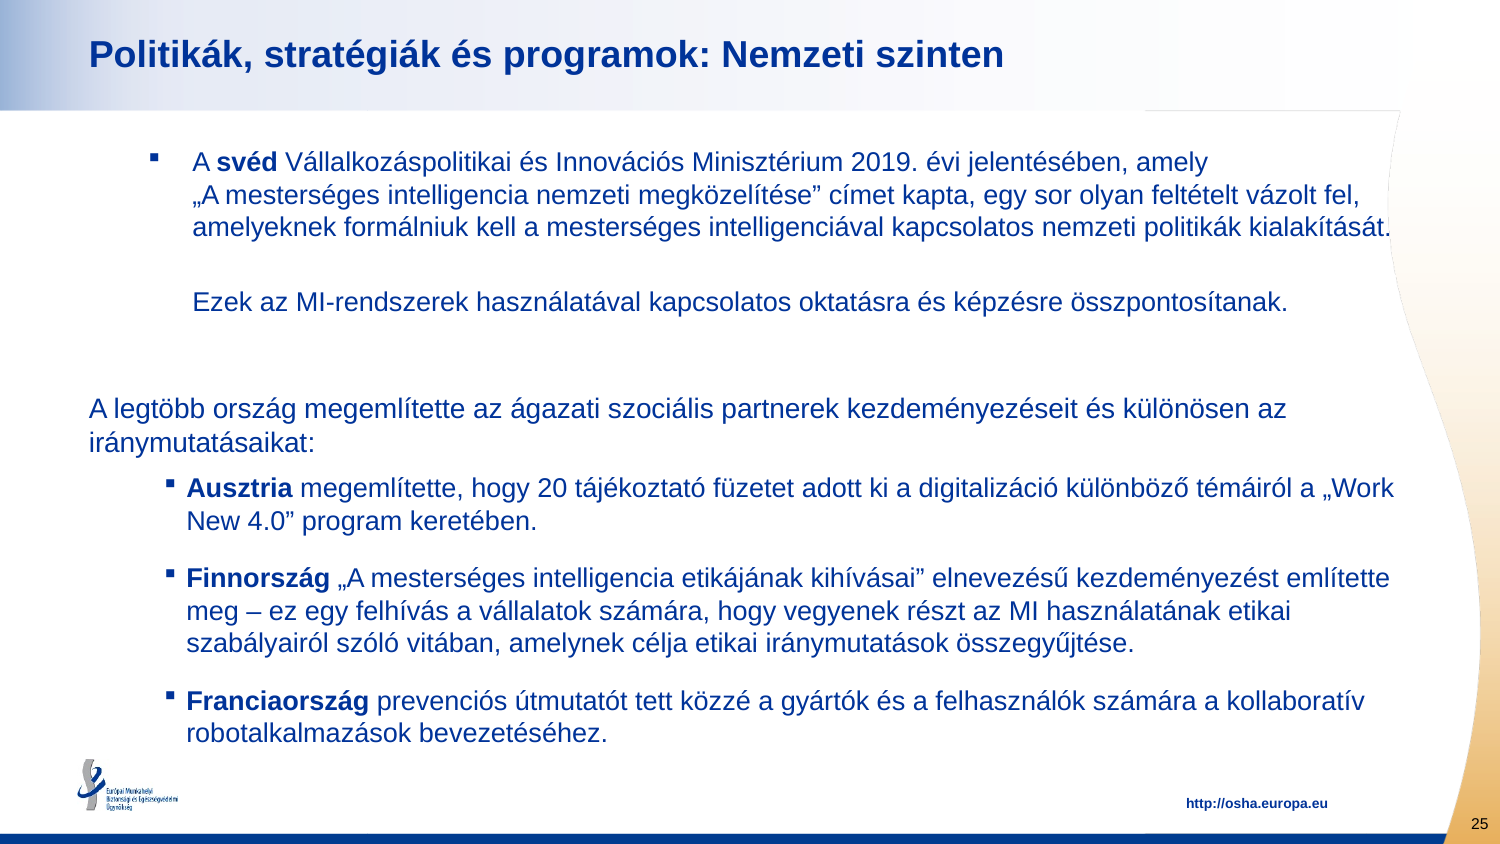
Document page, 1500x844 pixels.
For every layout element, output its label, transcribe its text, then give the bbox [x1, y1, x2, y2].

picture [0, 0, 1500, 844]
list A svéd Vállalkozáspolitikai és Innovációs Minisztérium 2019. évi jelentésében, amely „A mesterséges intelligencia nemzeti megközelítése” címet kapta, egy sor olyan feltételt vázolt fel, amelyeknek formálniuk kell a mesterséges intelligenciával kapcsolatos nemzeti politikák kialakítását. Ezek az MI-rendszerek használatával kapcsolatos oktatásra és képzésre összpontosítanak. A legtöbb ország megemlítette az ágazati szociális partnerek kezdeményezéseit és különösen az iránymutatásaikat: Ausztria megemlítette, hogy 20 tájékoztató füzetet adott ki a digitalizáció különböző témáiról a „Work New 4.0” program keretében. Finnország „A mesterséges intelligencia etikájának kihívásai” elnevezésű kezdeményezést említette meg – ez egy felhívás a vállalatok számára, hogy vegyenek részt az MI használatának etikai szabályairól szóló vitában, amelynek célja etikai iránymutatások összegyűjtése. Franciaország prevenciós útmutatót tett közzé a gyártók és a felhasználók számára a kollaboratív robotalkalmazások bevezetéséhez. [73, 137, 1424, 756]
title Politikák, stratégiák és programok: Nemzeti szinten [73, 0, 1314, 131]
